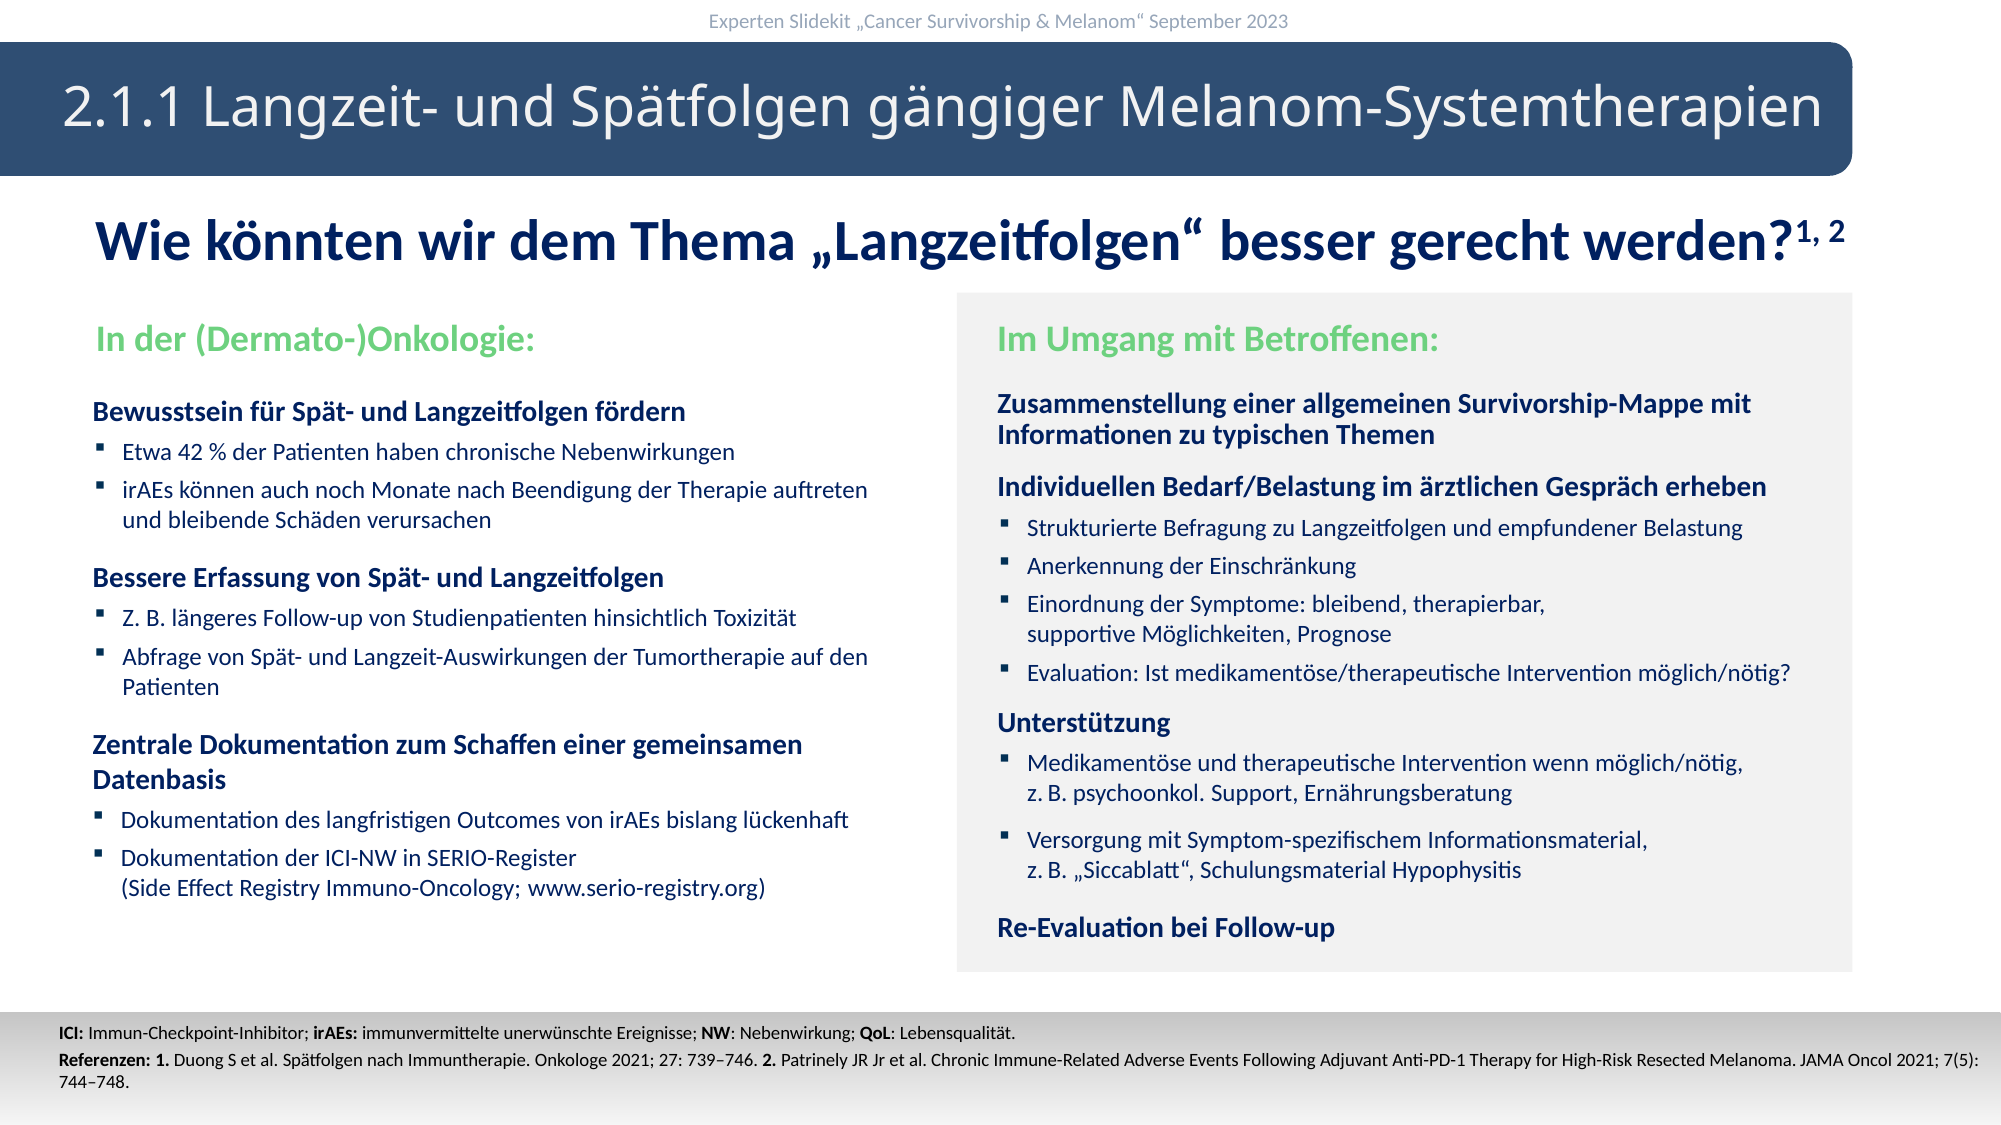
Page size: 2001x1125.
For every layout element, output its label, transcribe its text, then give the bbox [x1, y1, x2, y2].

text_box Im Umgang mit Betroffenen: [982, 307, 1796, 367]
text_box Zusammenstellung einer allgemeinen Survivorship-Mappe mit Informationen zu typischen Themen Individuellen Bedarf/Belastung im ärztlichen Gespräch erheben Strukturierte Befragung zu Langzeitfolgen und empfundener Belastung Anerkennung der Einschränkung Einordnung der Symptome: bleibend, therapierbar, supportive Möglichkeiten, Prognose Evaluation: Ist medikamentöse/therapeutische Intervention möglich/nötig? Unterstützung Medikamentöse und therapeutische Intervention wenn möglich/nötig, z. B. psychoonkol. Support, Ernährungsberatung Versorgung mit Symptom-spezifischem Informationsmaterial, z. B. „Siccablatt“, Schulungsmaterial Hypophysitis Re-Evaluation bei Follow-up [982, 380, 1856, 967]
text_box Wie könnten wir dem Thema „Langzeitfolgen“ besser gerecht werden?1, 2 [80, 202, 1893, 334]
text_box Bewusstsein für Spät- und Langzeitfolgen fördern Etwa 42 % der Patienten haben chronische Nebenwirkungen irAEs können auch noch Monate nach Beendigung der Therapie auftreten und bleibende Schäden verursachen Bessere Erfassung von Spät- und Langzeitfolgen Z. B. längeres Follow-up von Studienpatienten hinsichtlich Toxizität Abfrage von Spät- und Langzeit-Auswirkungen der Tumortherapie auf den Patienten Zentrale Dokumentation zum Schaffen einer gemeinsamen Datenbasis Dokumentation des langfristigen Outcomes von irAEs bislang lückenhaft Dokumentation der ICI-NW in SERIO-Register (Side Effect Registry Immuno-Oncology; www.serio-registry.org) [80, 380, 907, 915]
text_box 2.1.1 Langzeit- und Spätfolgen gängiger Melanom-Systemtherapien [0, 43, 1896, 175]
list ICI: Immun-Checkpoint-Inhibitor; irAEs: immunvermittelte unerwünschte Ereignisse; NW: Nebenwirkung; QoL: Lebensqualität. Referenzen: 1. Duong S et al. Spätfolgen nach Immuntherapie. Onkologe 2021; 27: 739–746. 2. Patrinely JR Jr et al. Chronic Immune-Related Adverse Events Following Adjuvant Anti-PD-1 Therapy for High-Risk Resected Melanoma. JAMA Oncol 2021; 7(5): 744–748. [0, 1013, 2000, 1125]
text_box In der (Dermato-)Onkologie: [81, 307, 865, 367]
text_box [956, 334, 1853, 973]
